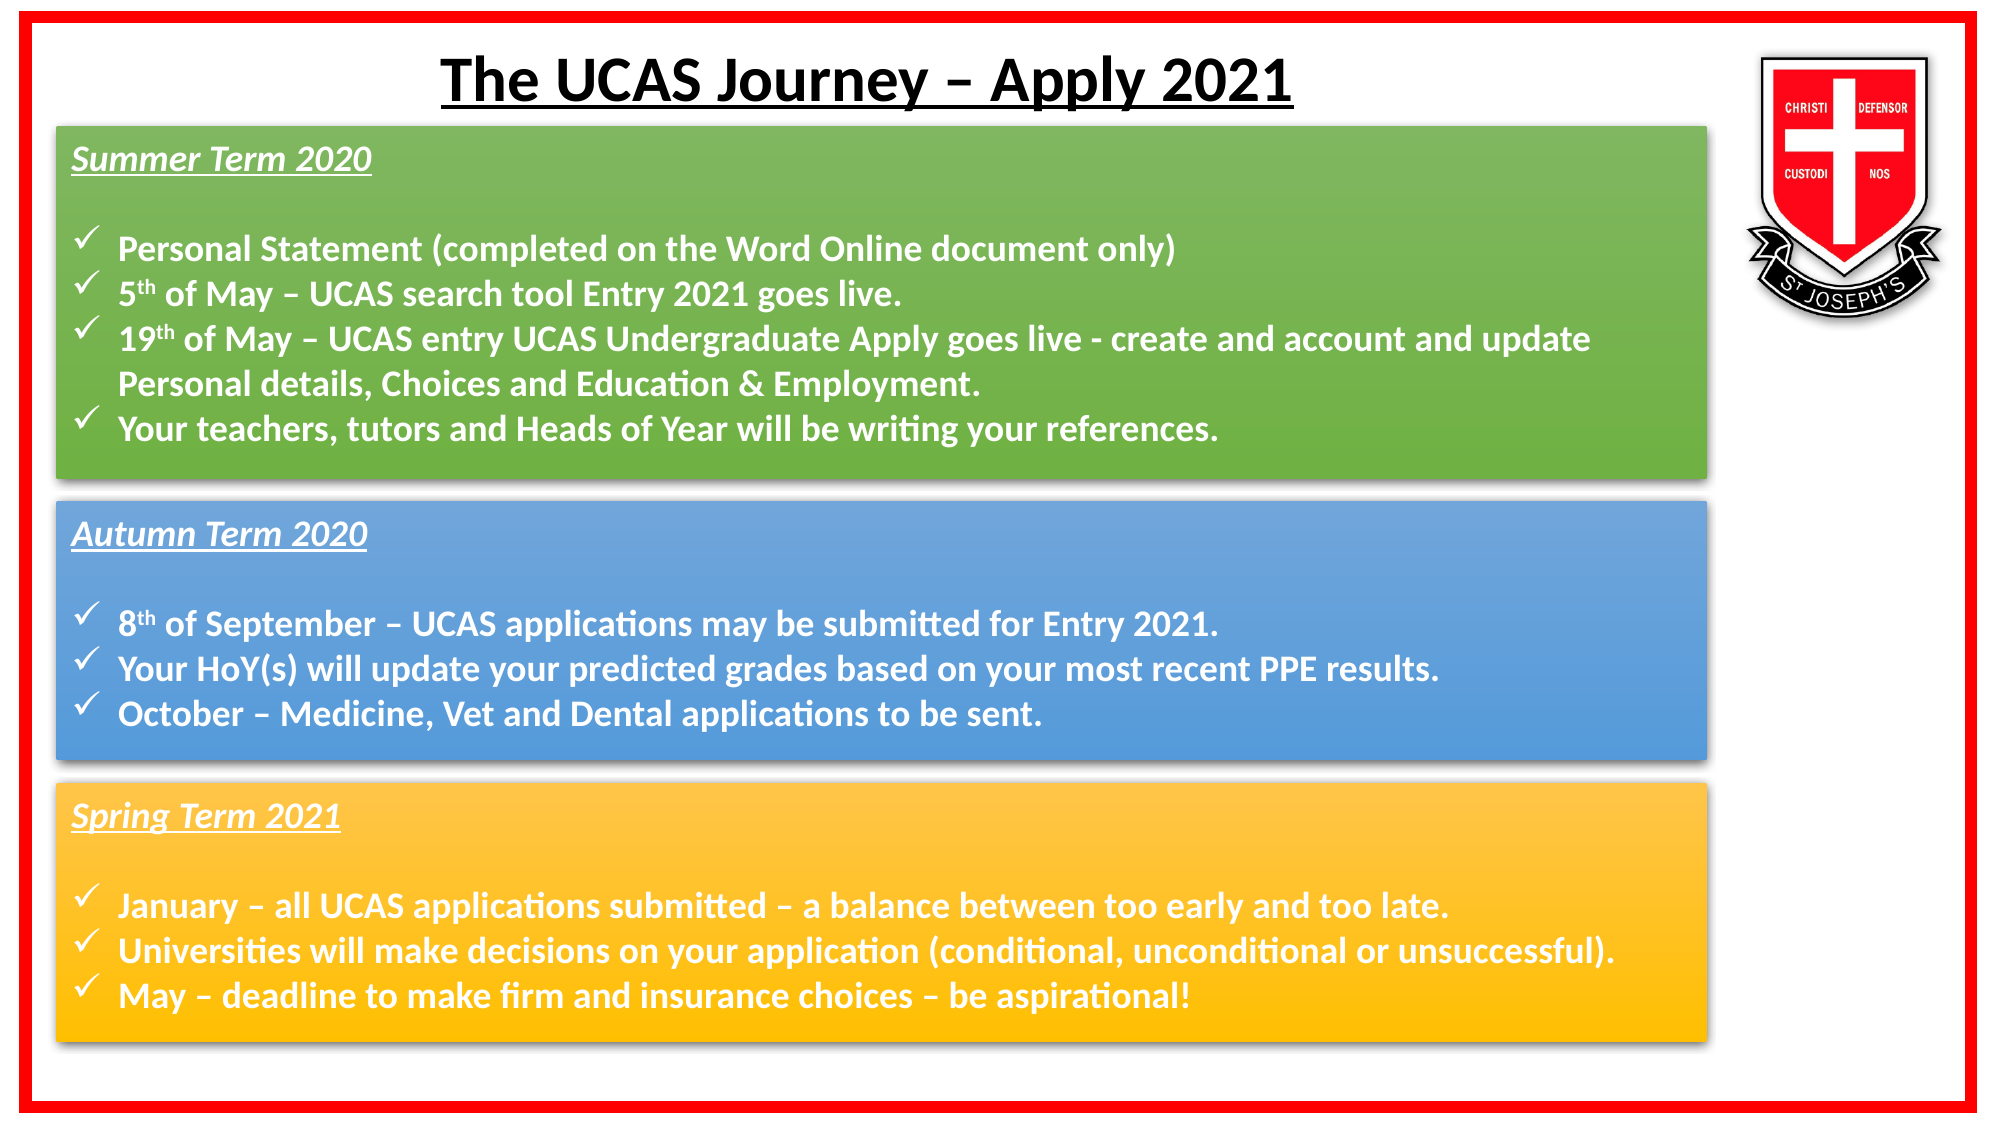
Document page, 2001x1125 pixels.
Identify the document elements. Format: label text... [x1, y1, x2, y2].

text_box Autumn Term 2020 8th of September – UCAS applications may be submitted for Entry 2021. Your HoY(s) will update your predicted grades based on your most recent PPE results. October – Medicine, Vet and Dental applications to be sent. [56, 501, 1707, 760]
text_box Summer Term 2020 Personal Statement (completed on the Word Online document only) 5th of May – UCAS search tool Entry 2021 goes live. 19th of May – UCAS entry UCAS Undergraduate Apply goes live - create and account and update Personal details, Choices and Education & Employment. Your teachers, tutors and Heads of Year will be writing your references. [56, 126, 1707, 479]
picture [1746, 57, 1942, 318]
text_box Spring Term 2021 January – all UCAS applications submitted – a balance between too early and too late. Universities will make decisions on your application (conditional, unconditional or unsuccessful). May – deadline to make firm and insurance choices – be aspirational! [56, 783, 1707, 1042]
text_box [24, 16, 1972, 1108]
